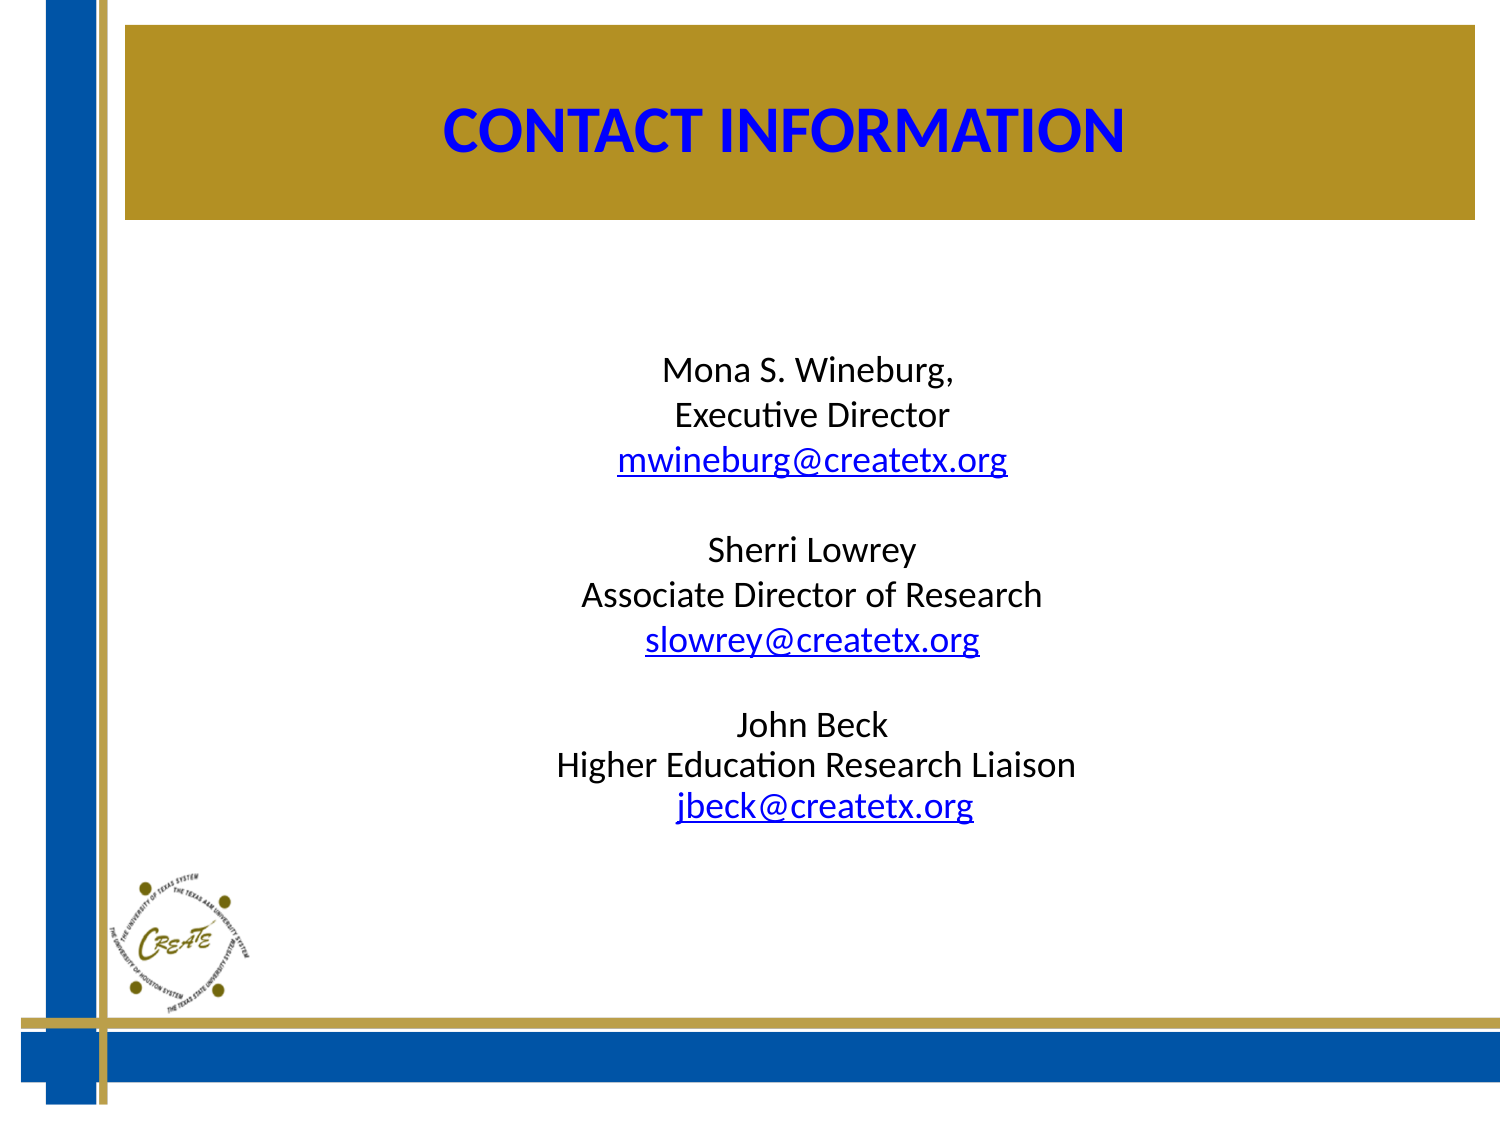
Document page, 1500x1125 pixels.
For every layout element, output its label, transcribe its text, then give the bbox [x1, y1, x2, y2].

title CONTACT INFORMATION [124, 24, 1476, 221]
text_box Mona S. Wineburg, Executive Director mwineburg@createtx.org Sherri Lowrey Associate Director of Research slowrey@createtx.org John Beck Higher Education Research Liaison jbeck@createtx.org [187, 337, 1438, 924]
picture [0, 0, 1500, 1125]
